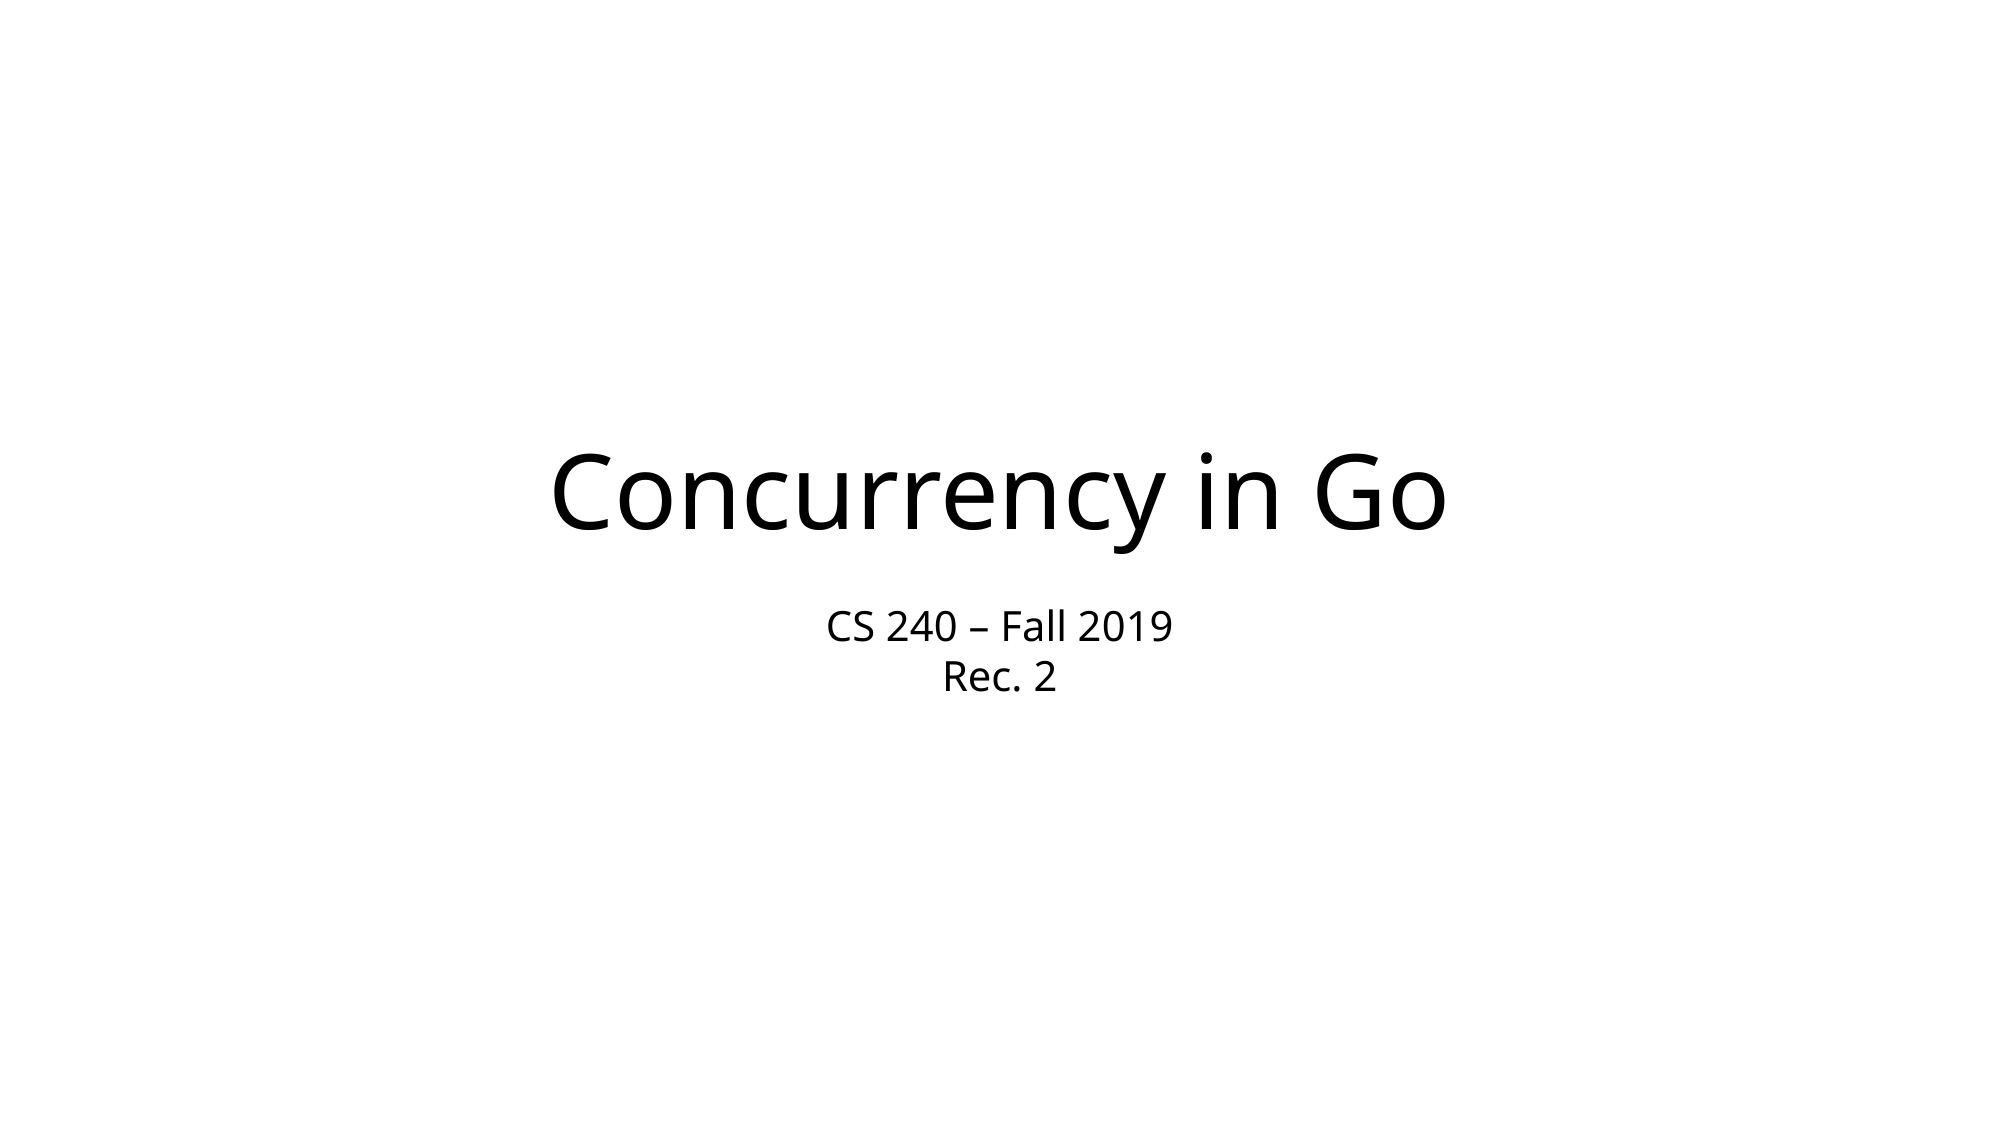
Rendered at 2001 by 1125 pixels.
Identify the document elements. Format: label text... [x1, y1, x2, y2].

text_box Concurrency in Go CS 240 – Fall 2019 Rec. 2 [174, 261, 1826, 863]
